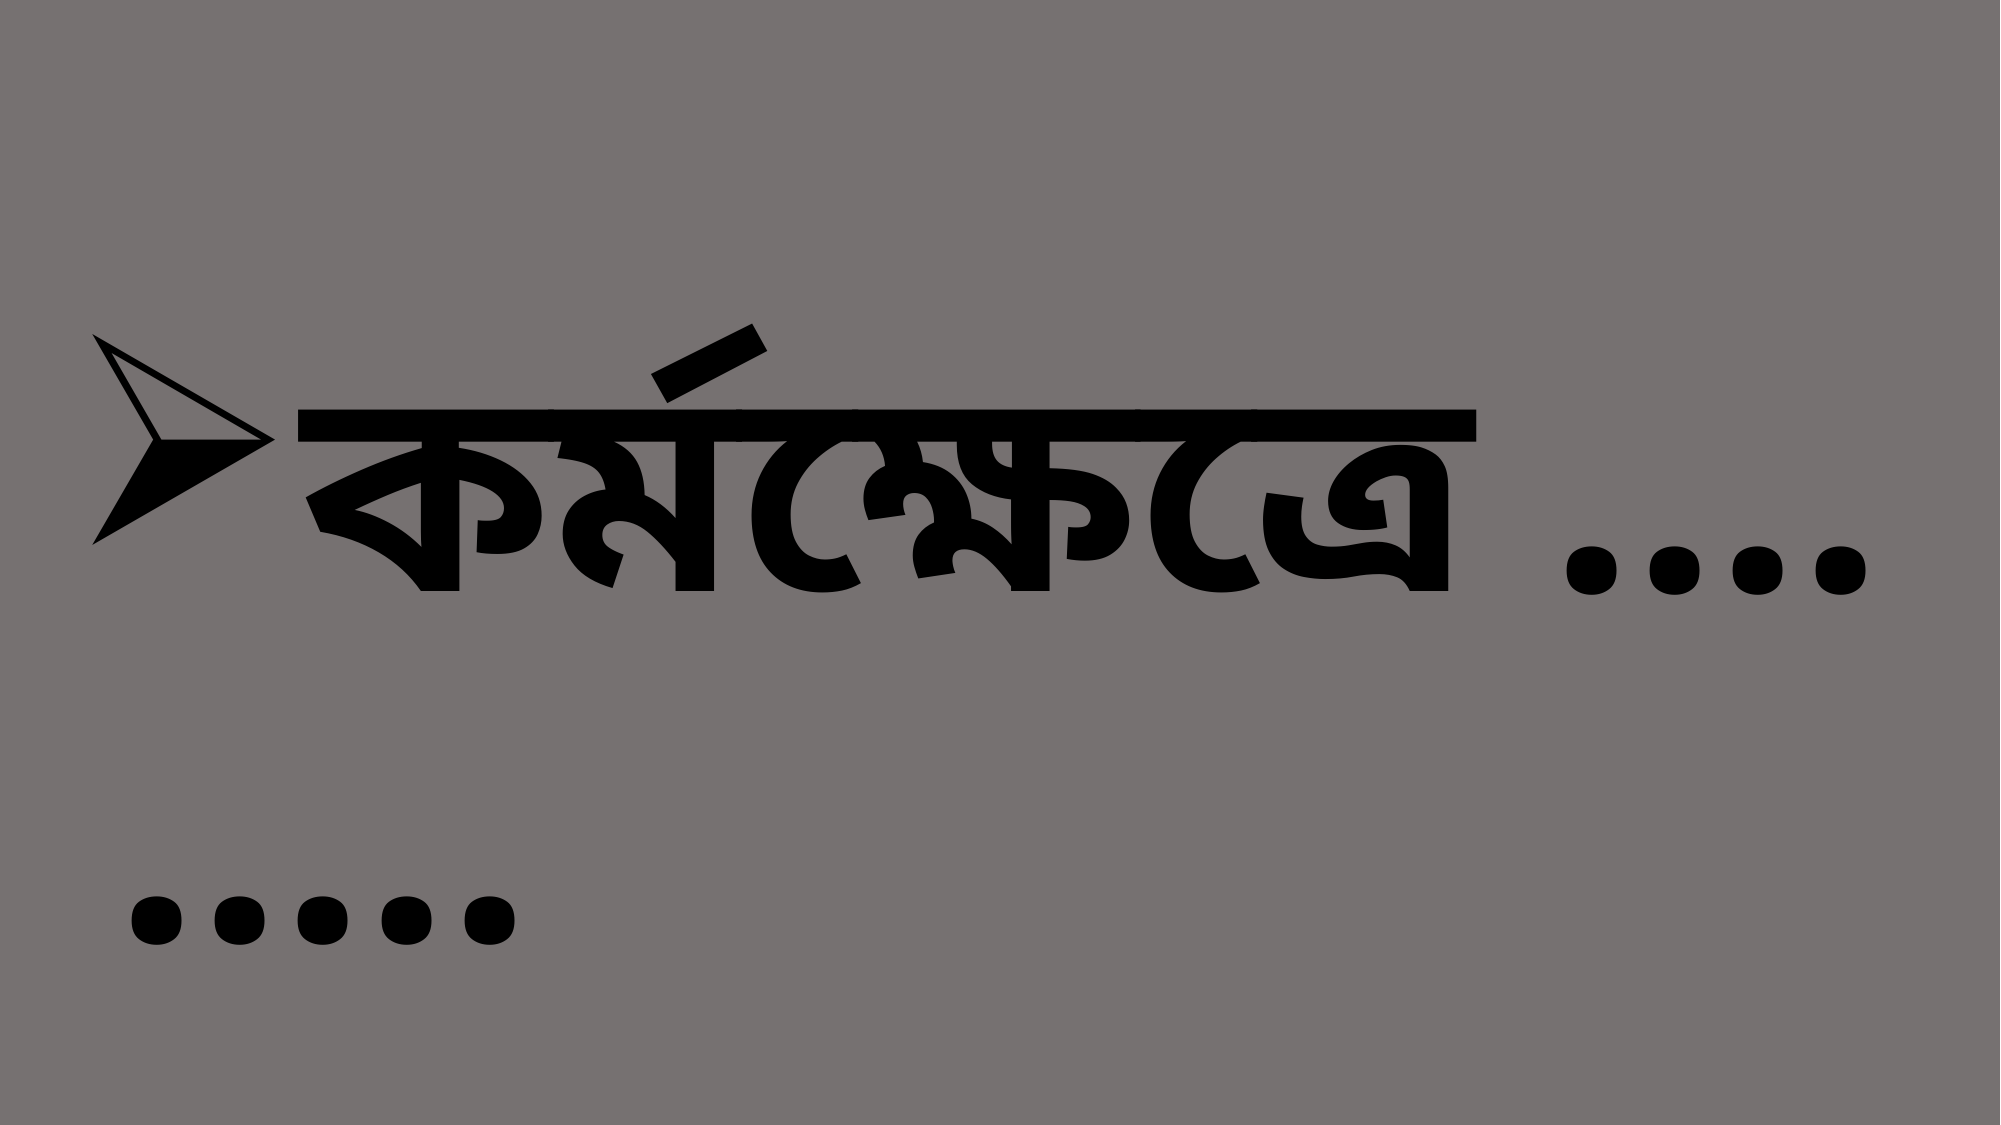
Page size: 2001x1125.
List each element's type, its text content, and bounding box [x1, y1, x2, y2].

text_box কর্মক্ষেত্রে ......... [53, 292, 1950, 1008]
